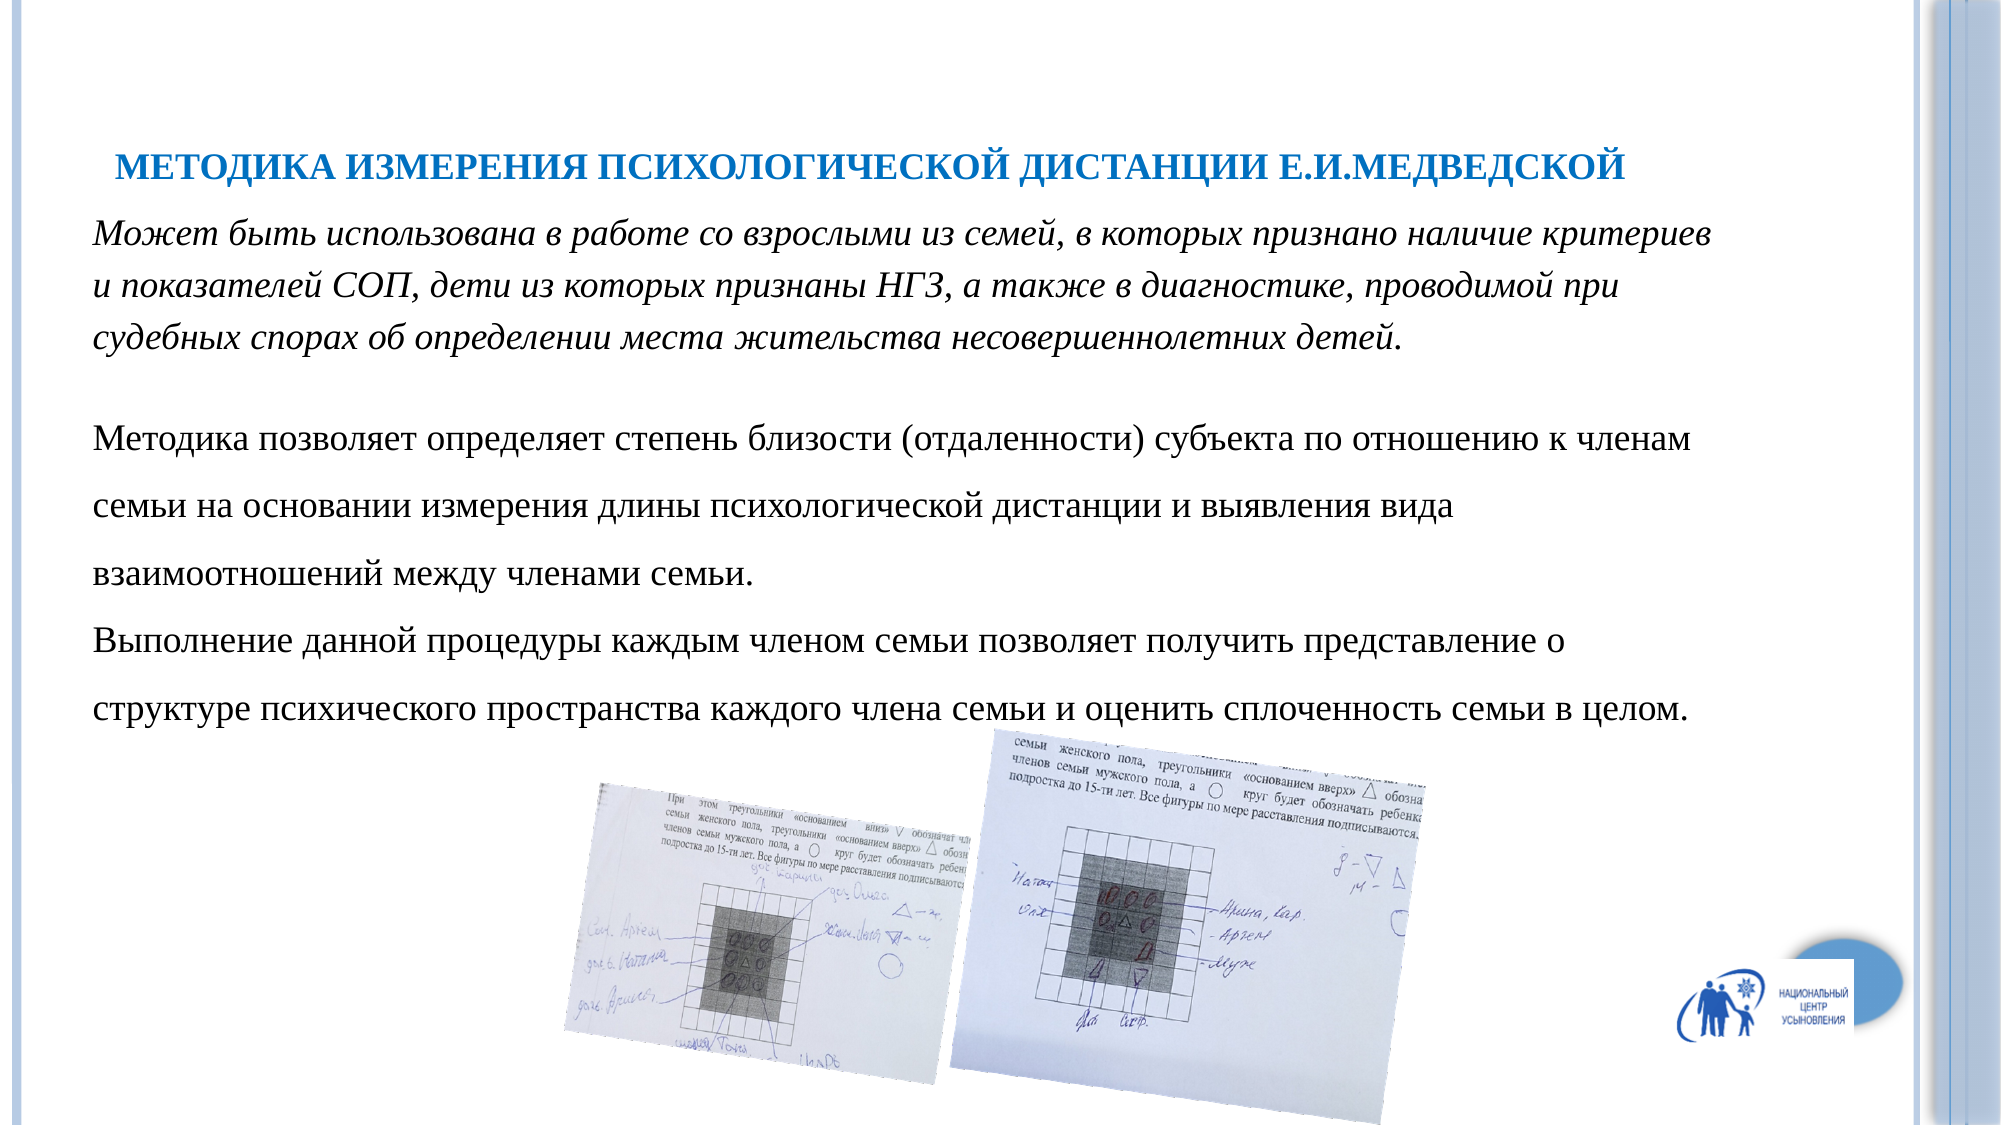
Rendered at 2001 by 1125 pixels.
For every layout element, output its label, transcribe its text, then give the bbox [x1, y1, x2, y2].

list Может быть использована в работе со взрослыми из семей, в которых признано наличие критериев и показателей СОП, дети из которых признаны НГЗ, а также в диагностике, проводимой при судебных спорах об определении места жительства несовершеннолетних детей. Методика позволяет определяет степень близости (отдаленности) субъекта по отношению к членам семьи на основании измерения длины психологической дистанции и выявления вида взаимоотношений между членами семьи. Выполнение данной процедуры каждым членом семьи позволяет получить представление о структуре психического пространства каждого члена семьи и оценить сплоченность семьи в целом. [77, 194, 1734, 1062]
picture [1664, 959, 1854, 1049]
picture [563, 728, 1426, 1125]
title Методика измерения психологической дистанции Е.И.Медведской [99, 45, 1734, 194]
